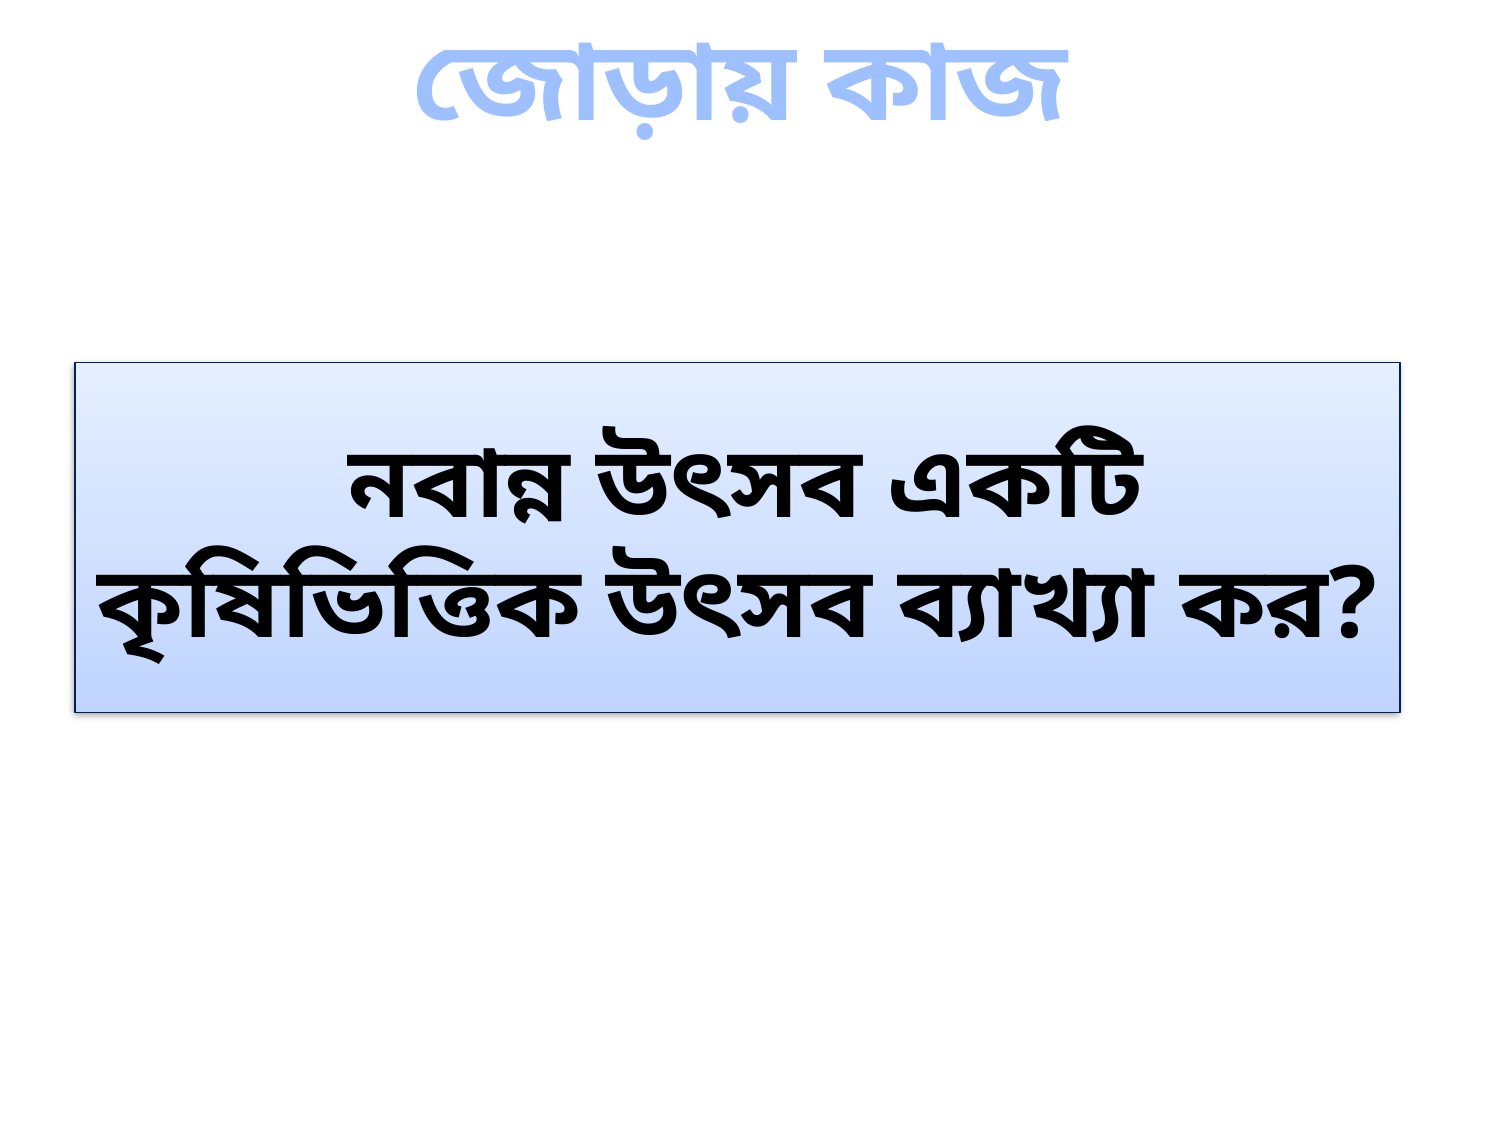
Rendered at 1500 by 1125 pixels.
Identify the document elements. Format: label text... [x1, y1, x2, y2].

text_box জোড়ায় কাজ [397, 0, 1084, 150]
text_box নবান্ন উৎসব একটি কৃষিভিত্তিক উৎসব ব্যাখ্যা কর? [74, 362, 1401, 713]
